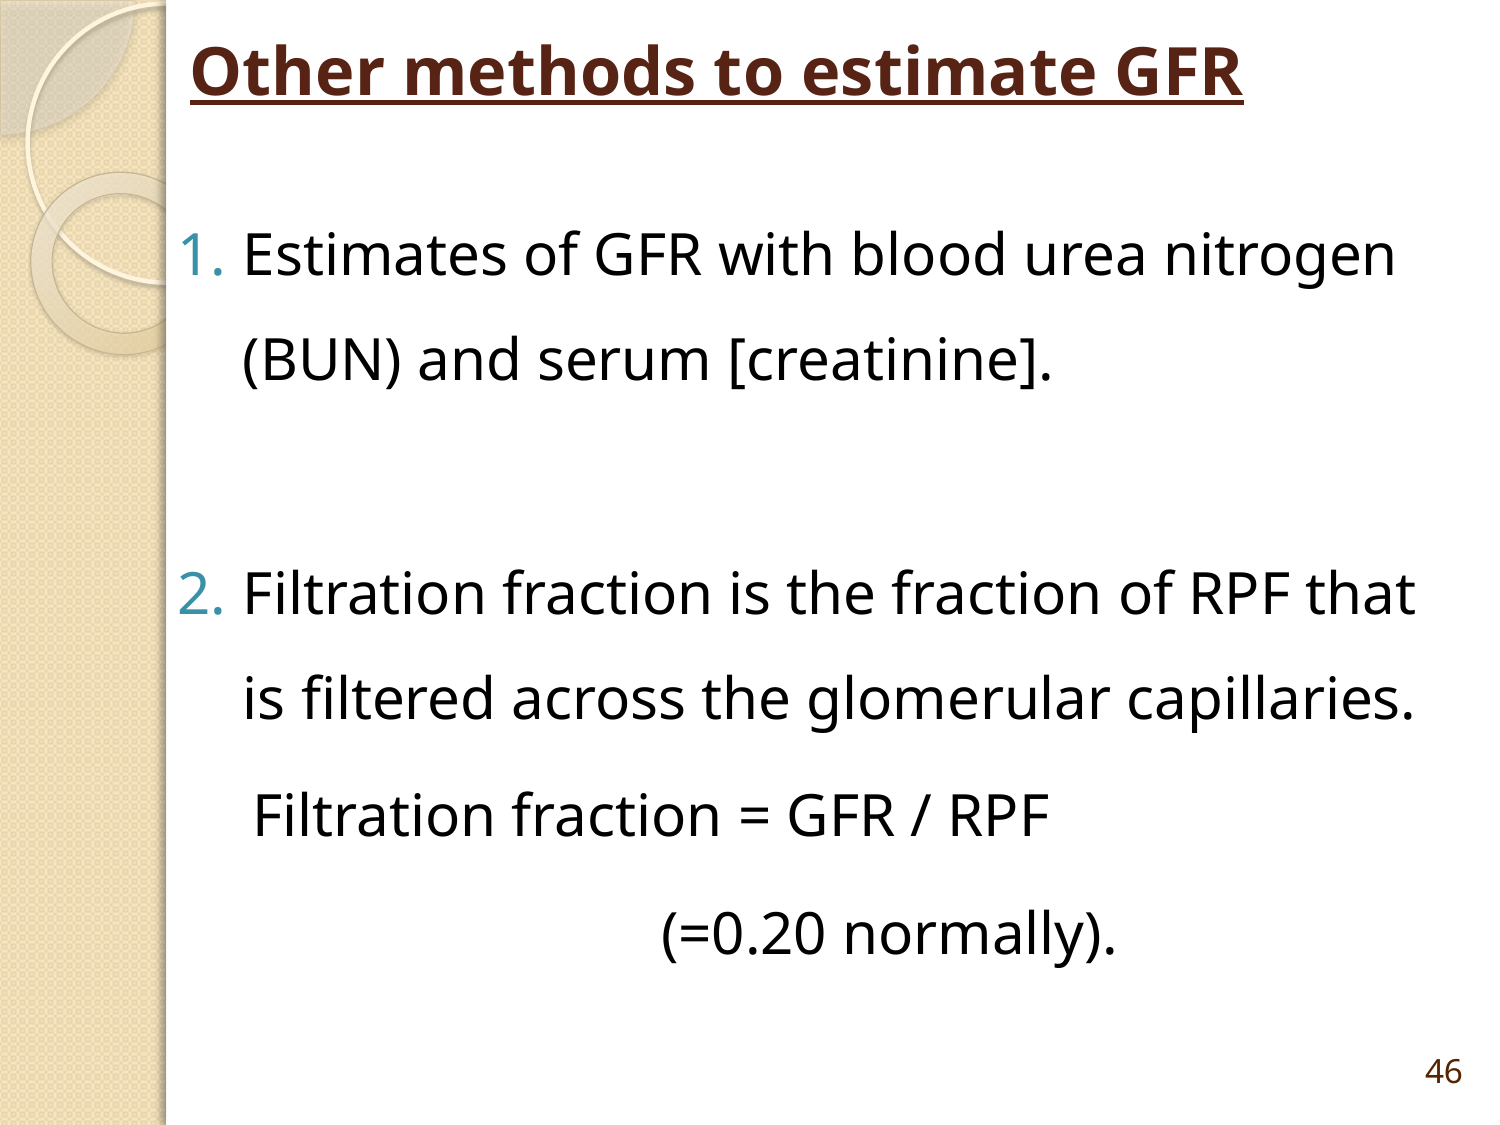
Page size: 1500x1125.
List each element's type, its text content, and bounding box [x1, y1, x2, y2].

title Other methods to estimate GFR [174, 0, 1463, 138]
slide_number 46 [1400, 1025, 1488, 1104]
list Estimates of GFR with blood urea nitrogen (BUN) and serum [creatinine]. Filtration fraction is the fraction of RPF that is filtered across the glomerular capillaries. Filtration fraction = GFR / RPF (=0.20 normally). [162, 174, 1466, 1025]
